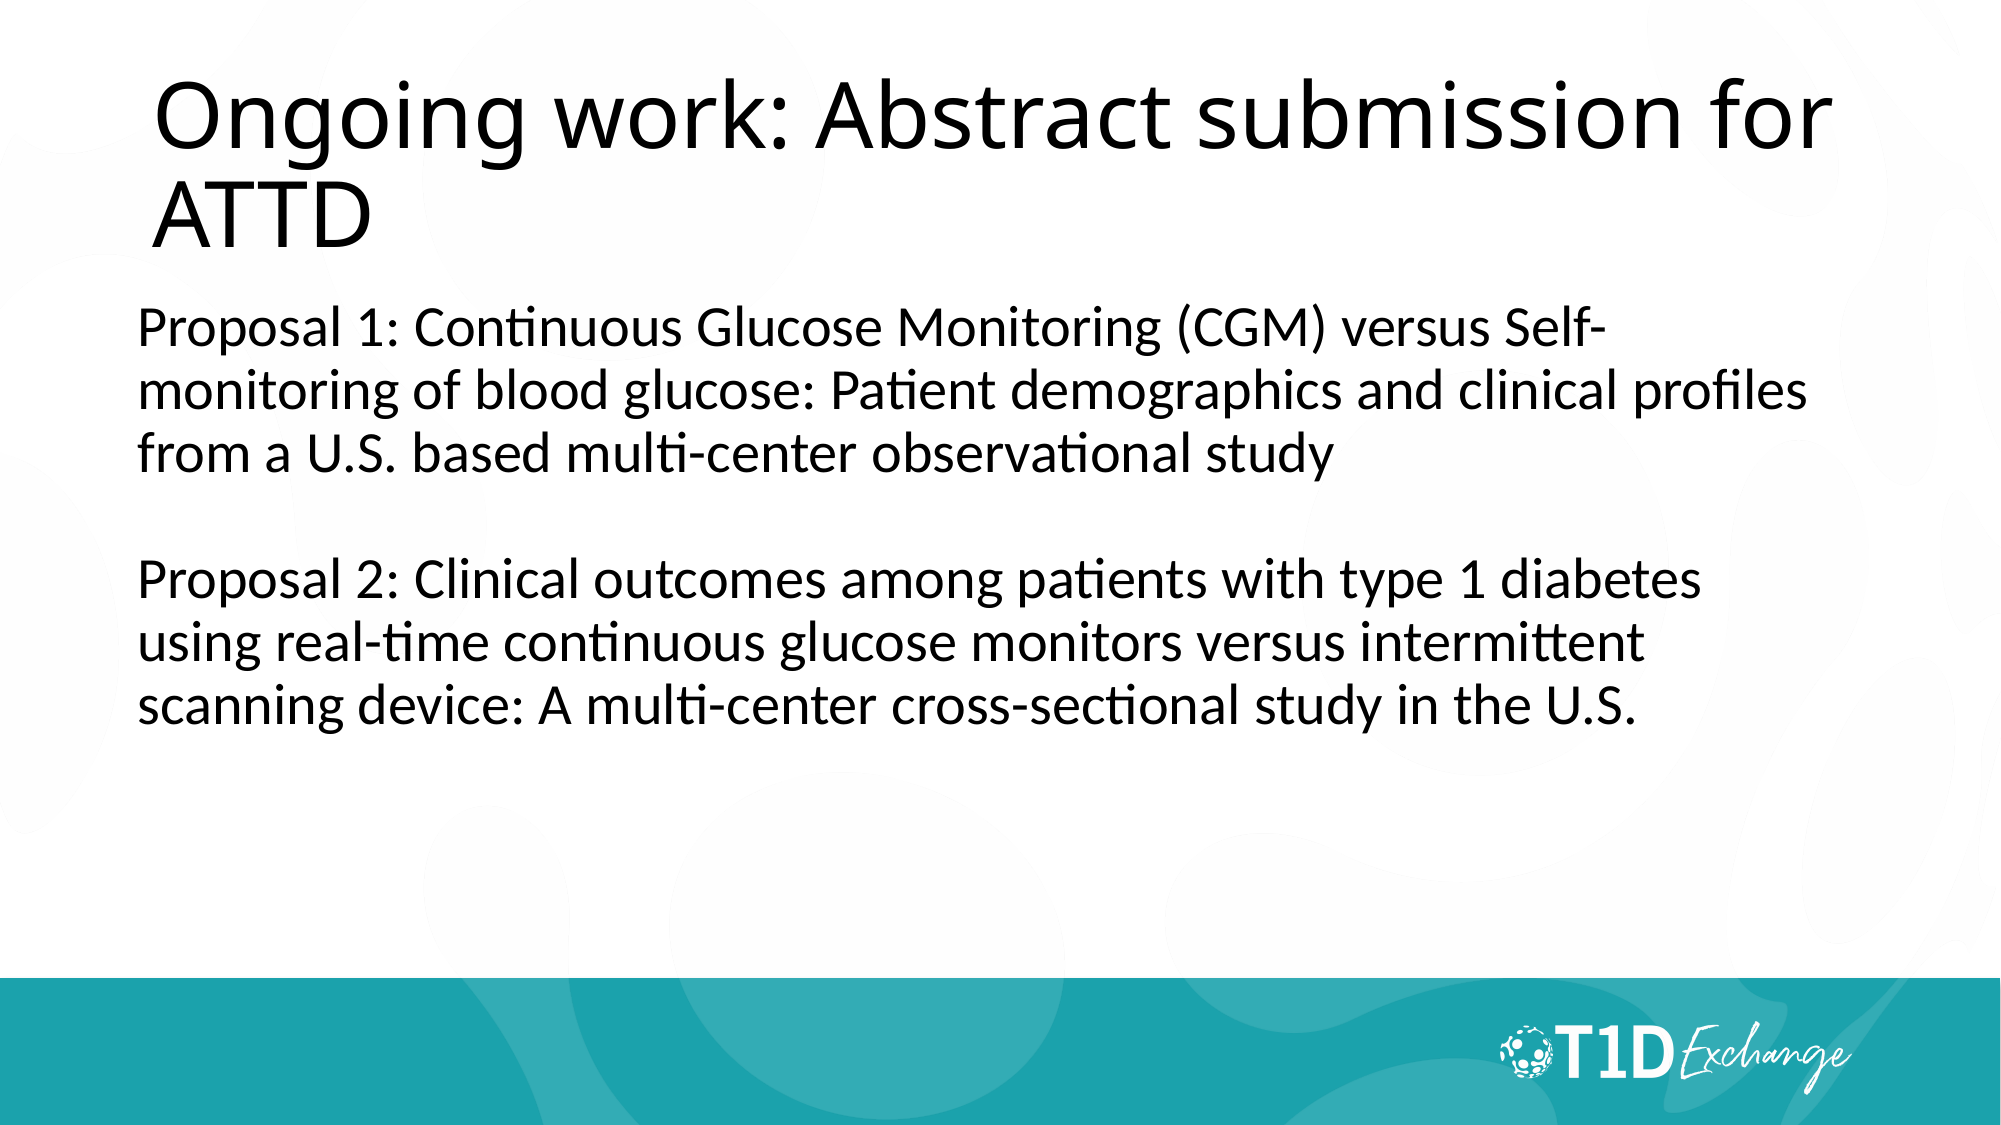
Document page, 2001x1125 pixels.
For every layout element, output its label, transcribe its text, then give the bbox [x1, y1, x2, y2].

picture [1500, 1021, 1852, 1095]
list Proposal 1: Continuous Glucose Monitoring (CGM) versus Self-monitoring of blood glucose: Patient demographics and clinical profiles from a U.S. based multi-center observational study Proposal 2: Clinical outcomes among patients with type 1 diabetes using real-time continuous glucose monitors versus intermittent scanning device: A multi-center cross-sectional study in the U.S. [137, 296, 1825, 860]
title Ongoing work: Abstract submission for ATTD [137, 59, 1863, 278]
